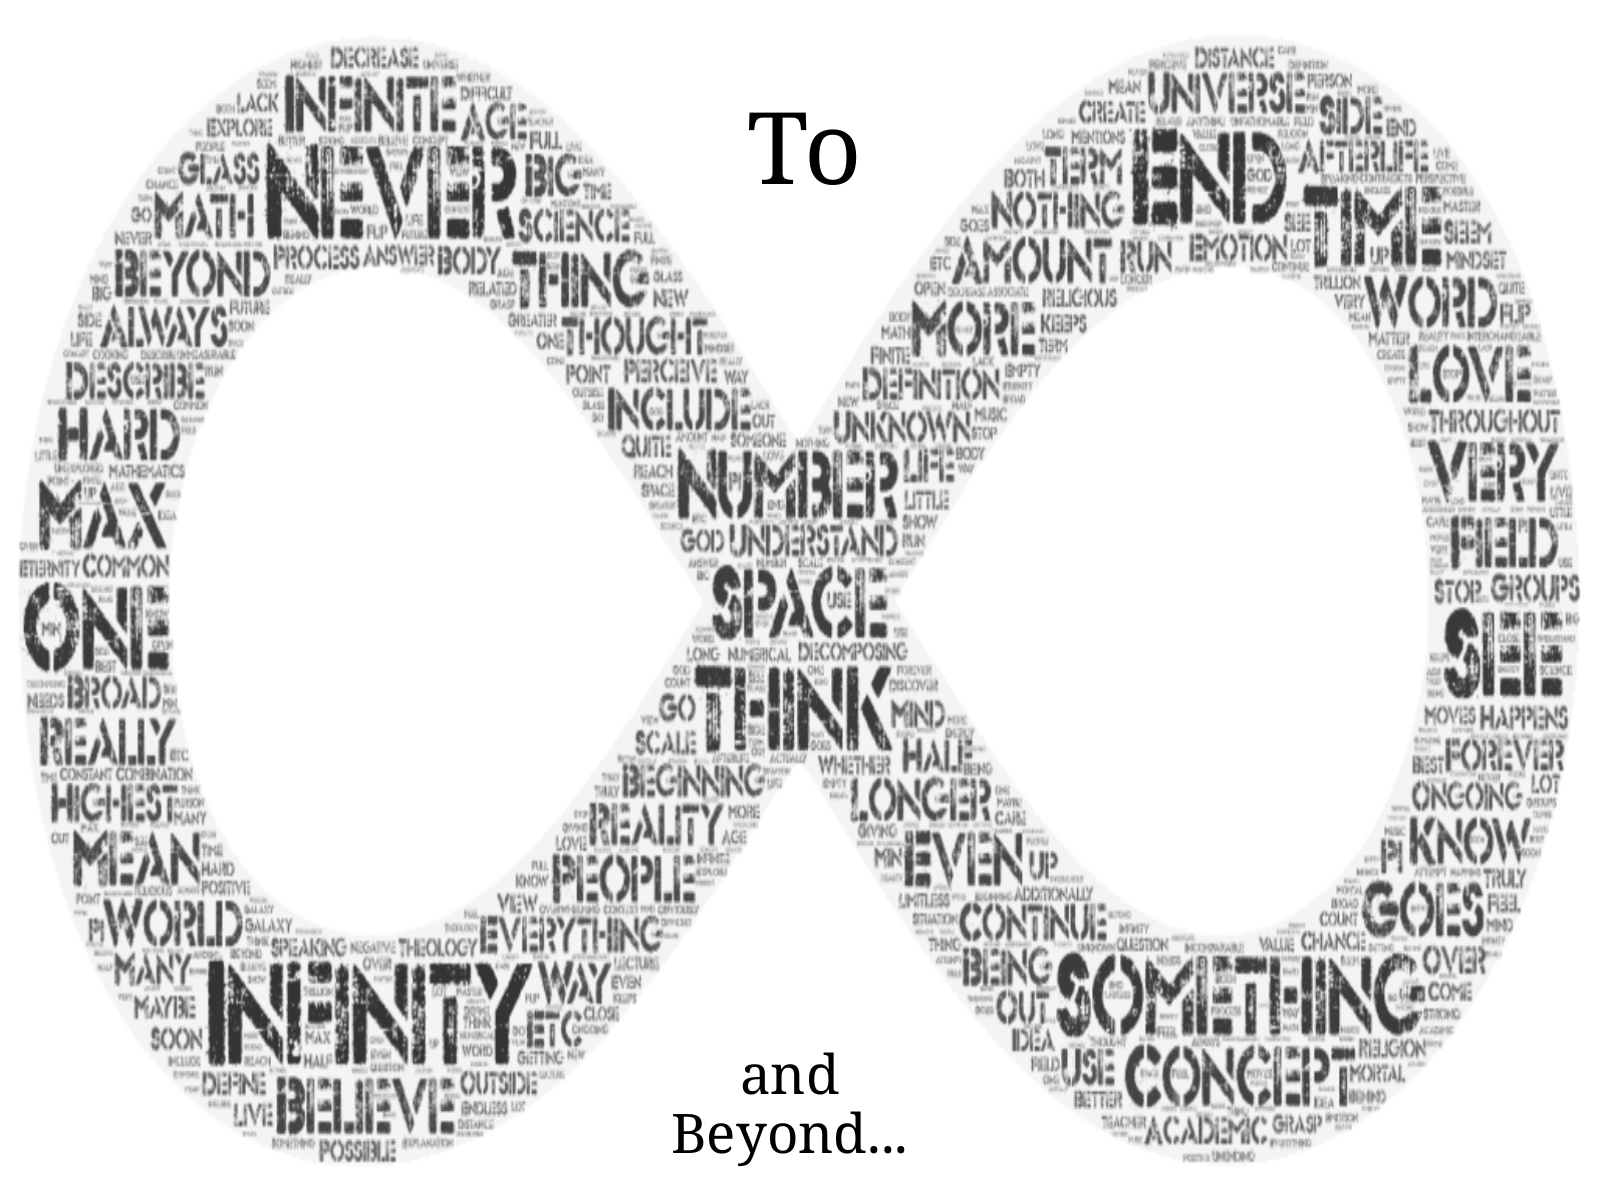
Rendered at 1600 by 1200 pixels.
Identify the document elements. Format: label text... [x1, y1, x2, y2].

subtitle and Beyond... [599, 1040, 980, 1174]
title To [499, 26, 1111, 214]
picture [0, 0, 1600, 1200]
